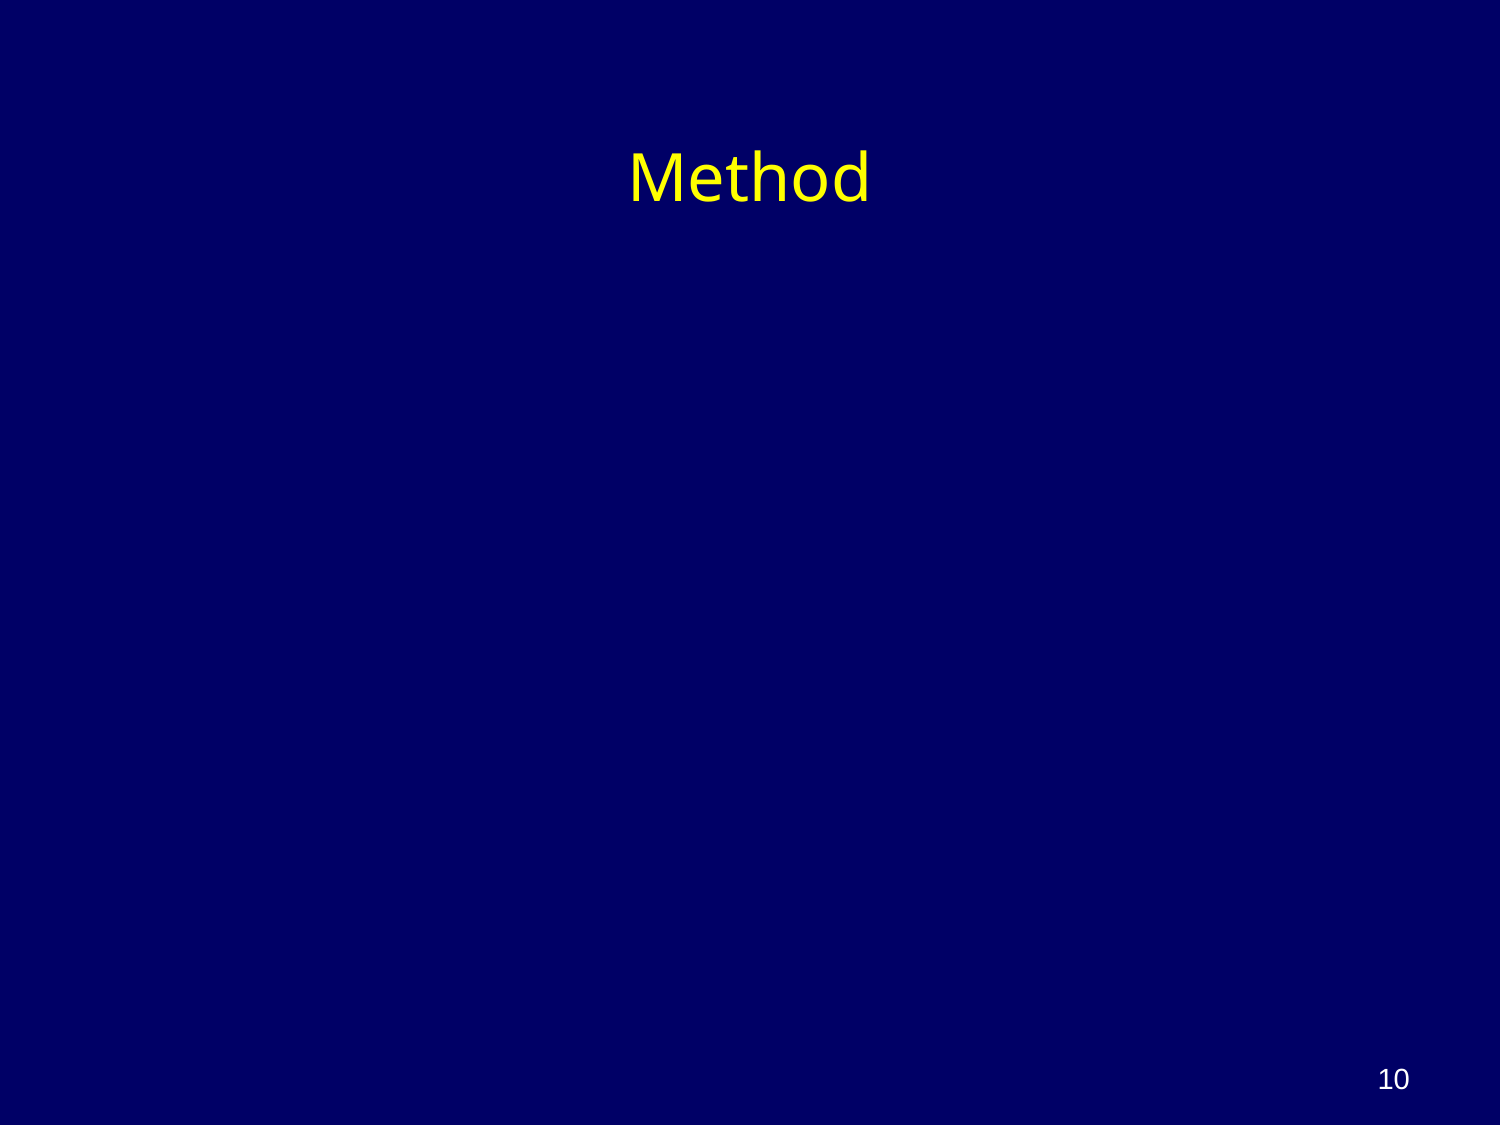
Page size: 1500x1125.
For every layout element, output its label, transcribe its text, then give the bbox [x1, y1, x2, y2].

title Method [75, 62, 1425, 288]
slide_number 10 [1074, 1024, 1425, 1103]
